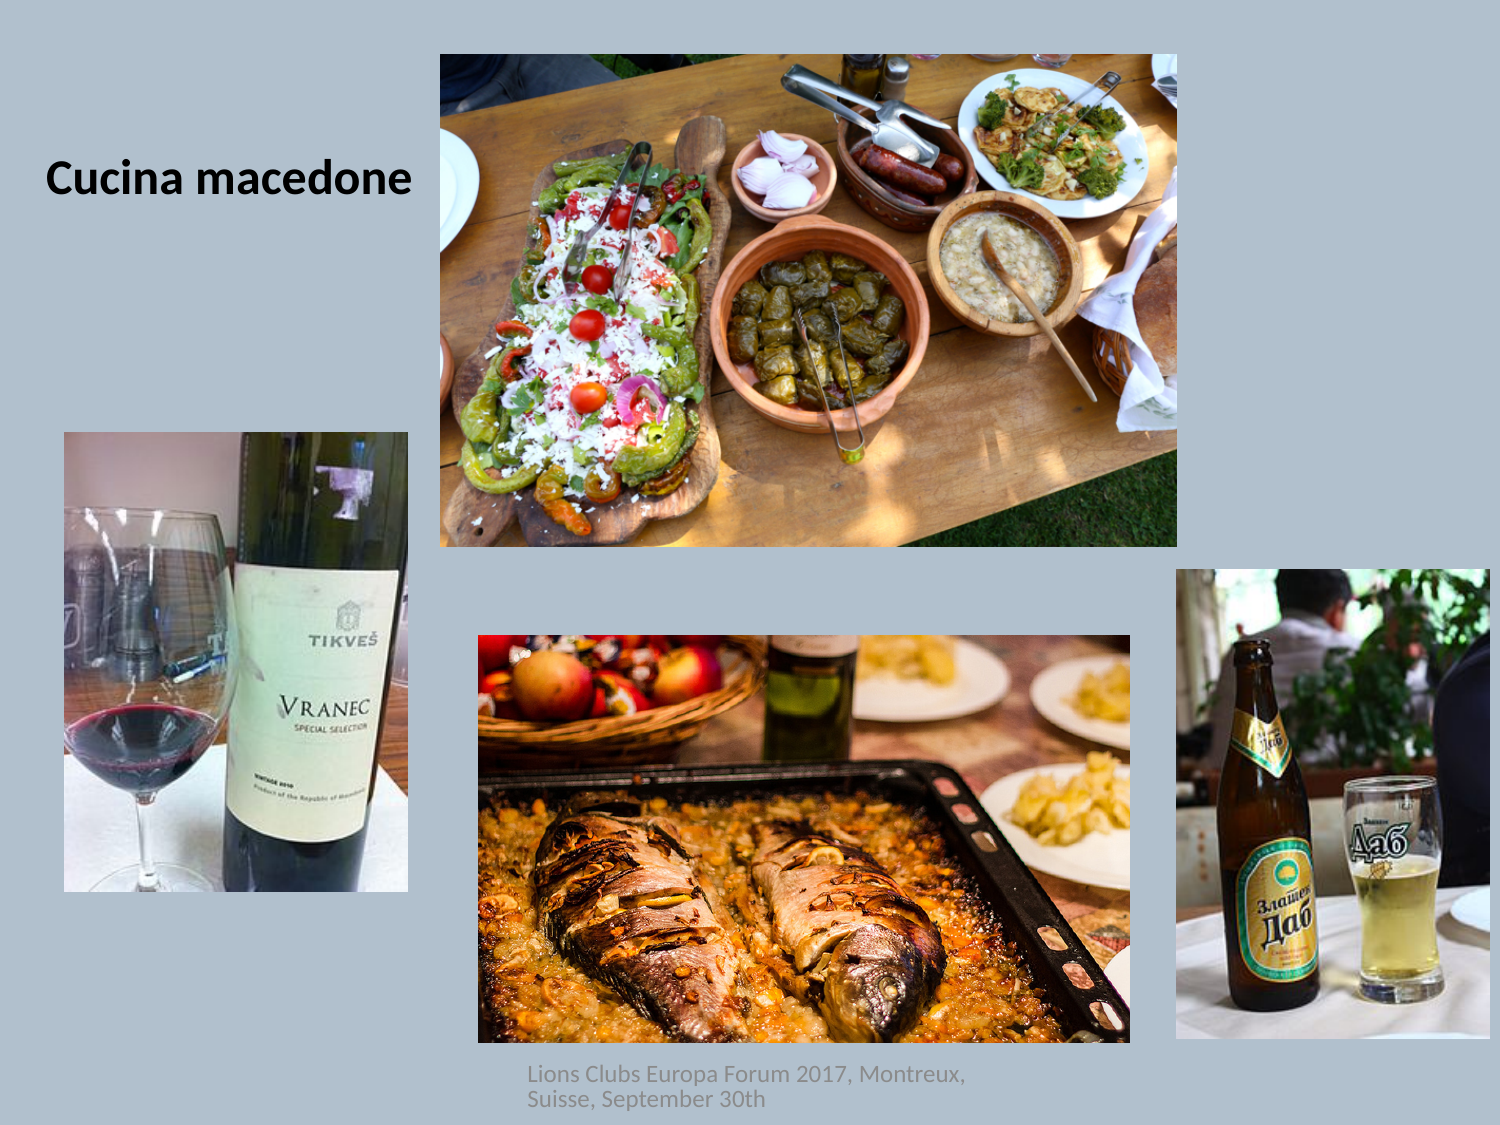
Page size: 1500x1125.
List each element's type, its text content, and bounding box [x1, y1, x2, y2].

text_box Cucina macedone [31, 137, 428, 212]
picture [1176, 569, 1490, 1039]
picture [64, 432, 408, 893]
picture [439, 54, 1178, 547]
footer Lions Clubs Europa Forum 2017, Montreux, Suisse, September 30th [512, 1052, 988, 1103]
picture [477, 635, 1130, 1043]
